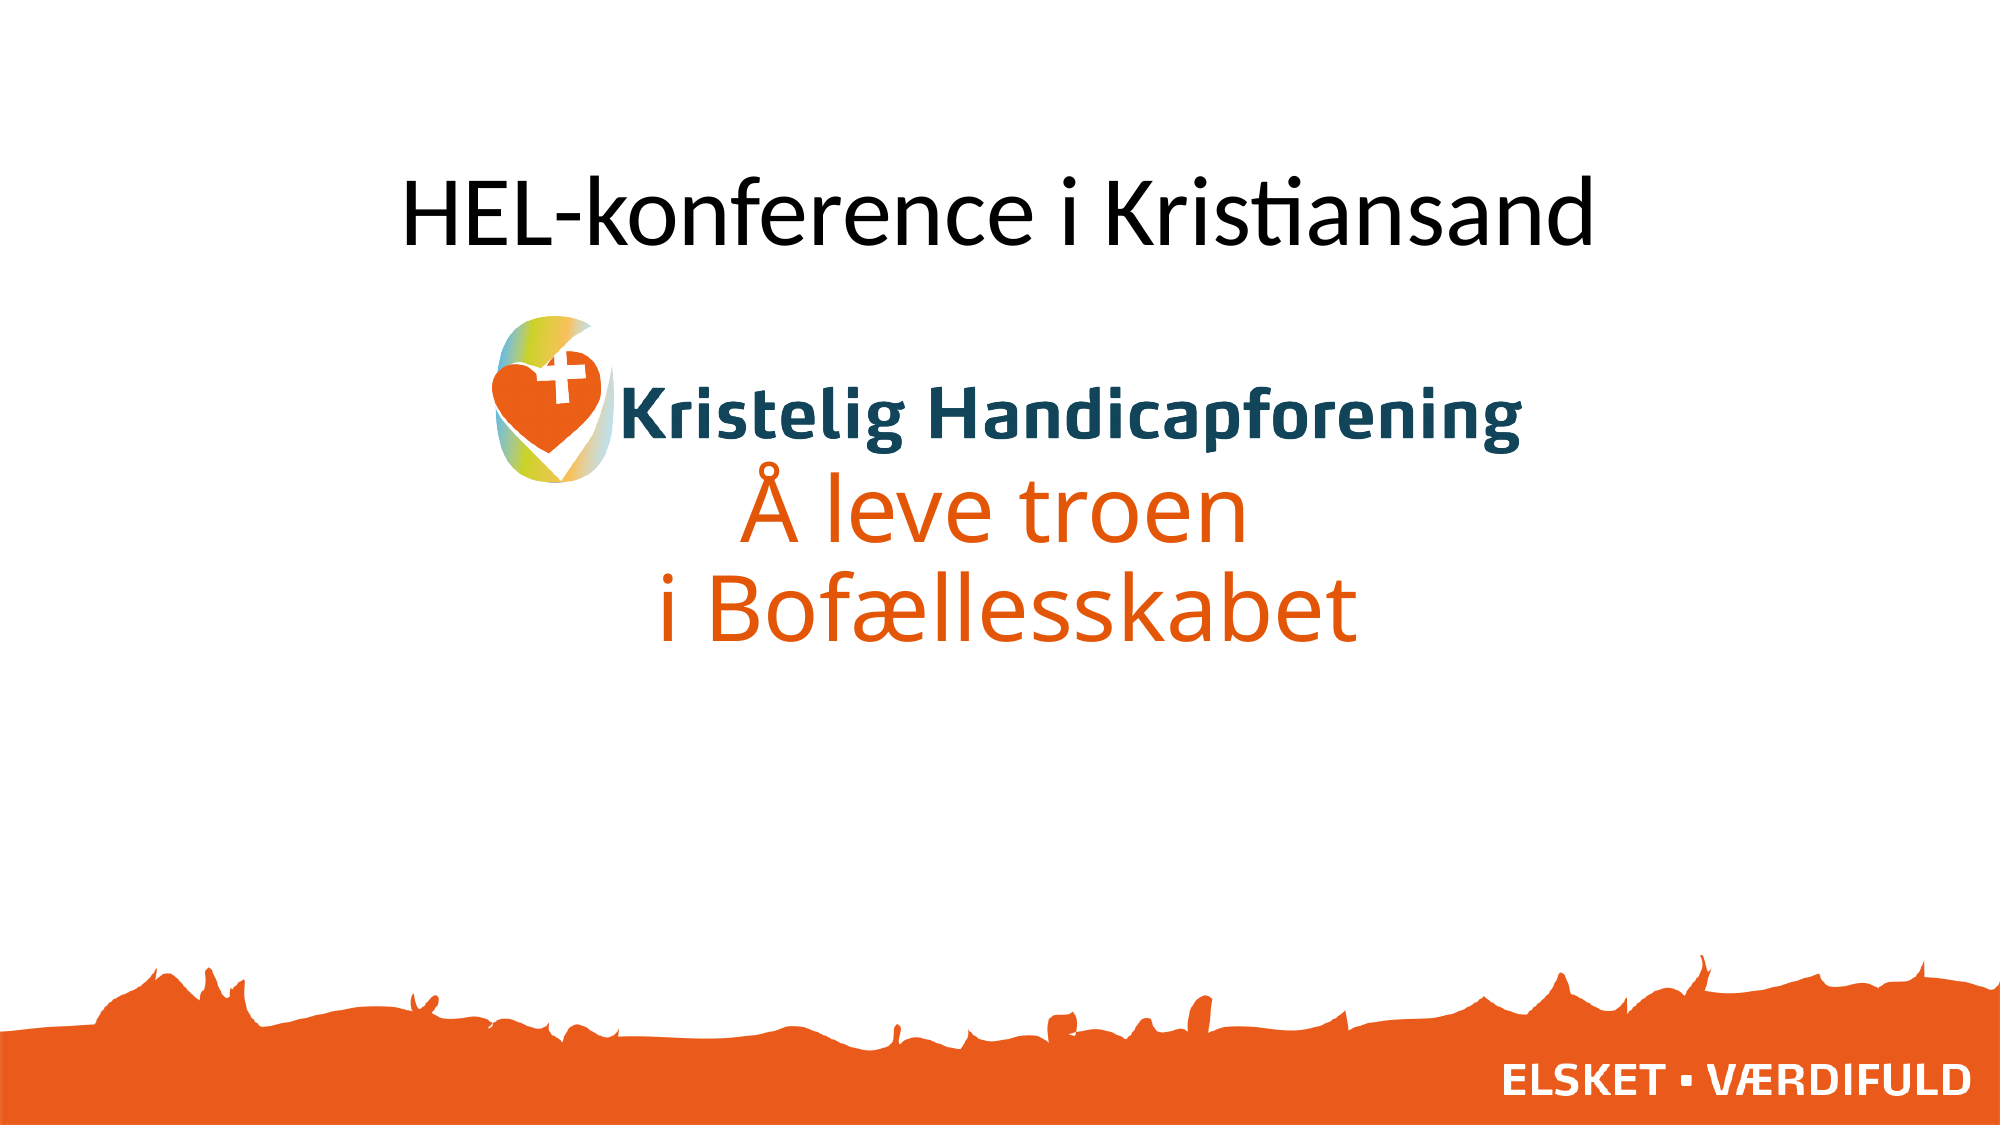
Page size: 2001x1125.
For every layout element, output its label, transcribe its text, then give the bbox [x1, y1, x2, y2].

picture [483, 295, 1533, 514]
title Å leve troen i Bofællesskabet [145, 453, 1871, 672]
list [0, 888, 2000, 1125]
text_box HEL-konference i Kristiansand [350, 138, 1650, 274]
